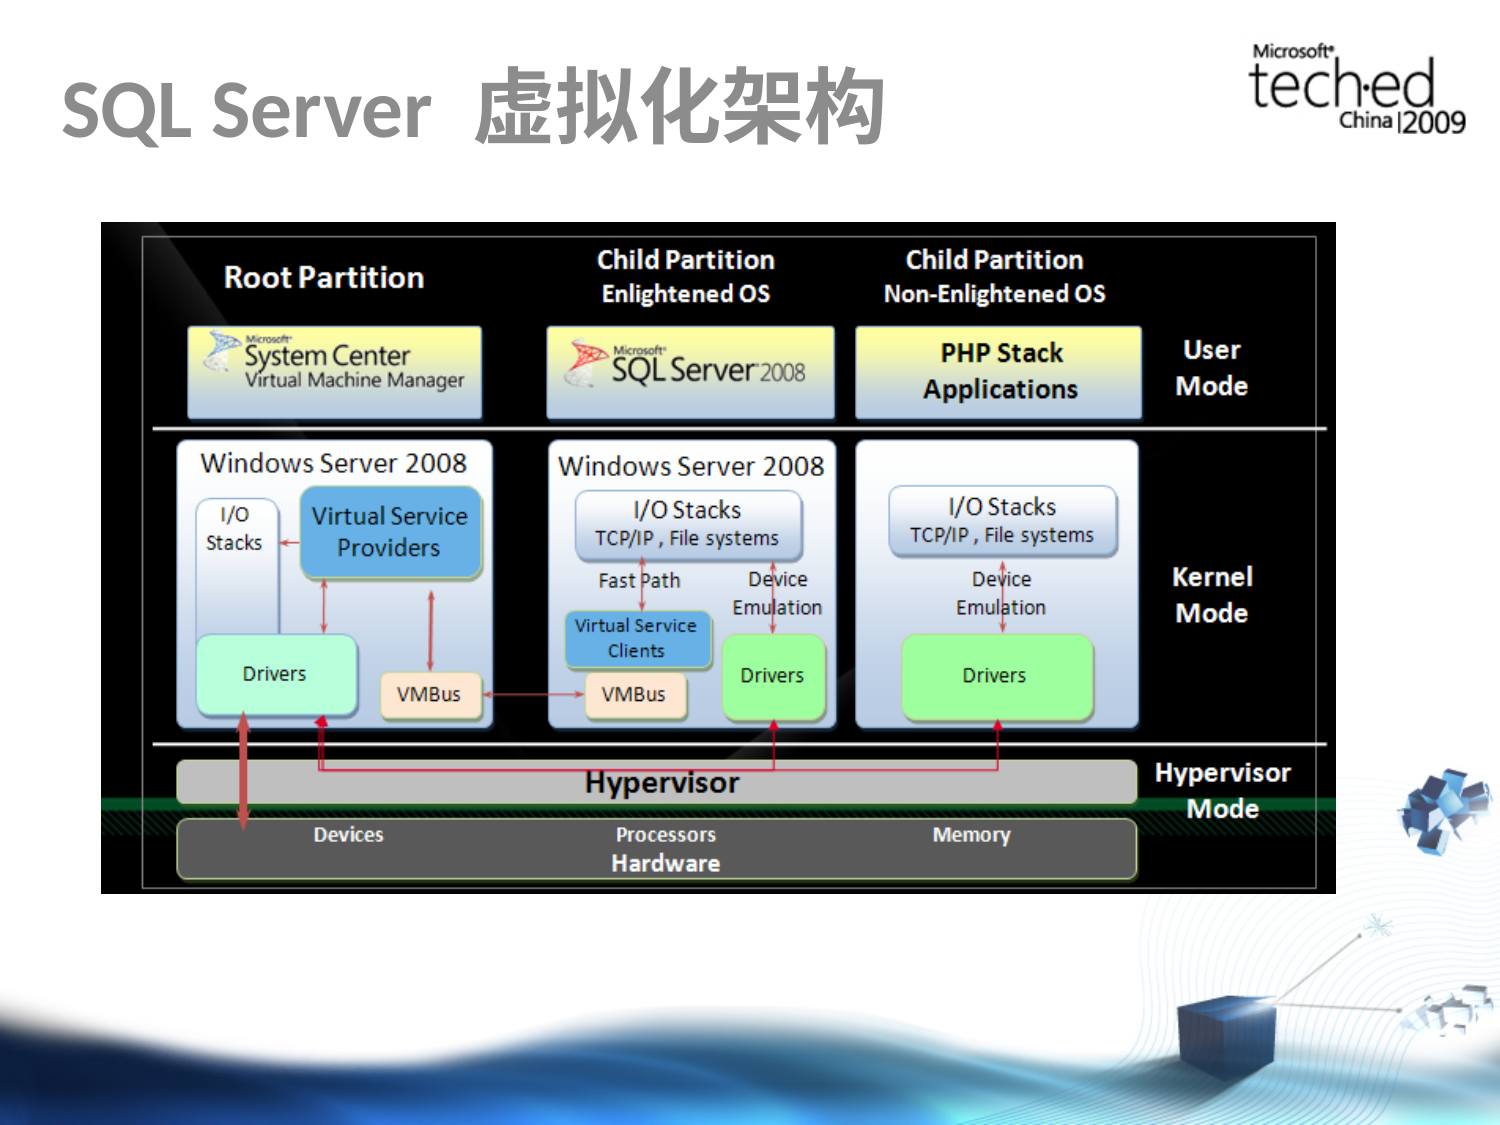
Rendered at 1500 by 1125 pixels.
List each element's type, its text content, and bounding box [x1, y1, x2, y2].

title SQL Server 虚拟化架构 [46, 46, 1397, 235]
picture [0, 0, 1500, 1125]
